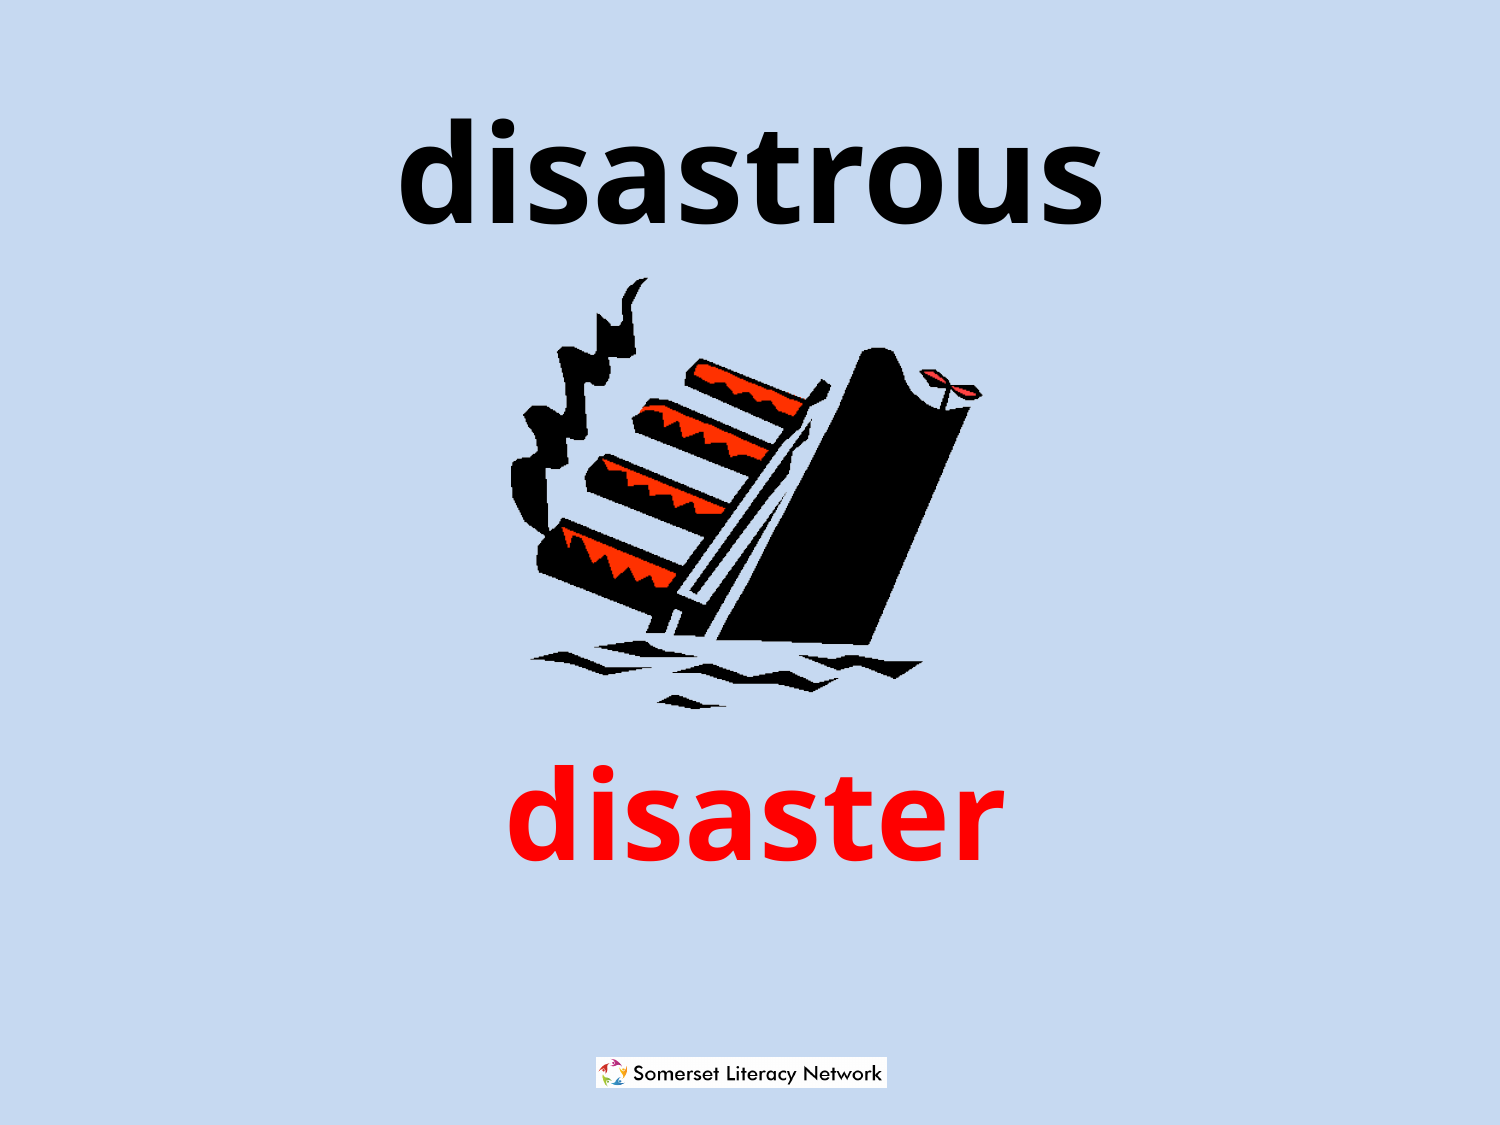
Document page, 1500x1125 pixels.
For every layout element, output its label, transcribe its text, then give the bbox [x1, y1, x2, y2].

text_box disaster [283, 727, 1229, 893]
picture [510, 274, 988, 713]
picture [596, 1056, 887, 1088]
text_box disastrous [279, 78, 1225, 259]
footer [512, 1042, 988, 1103]
